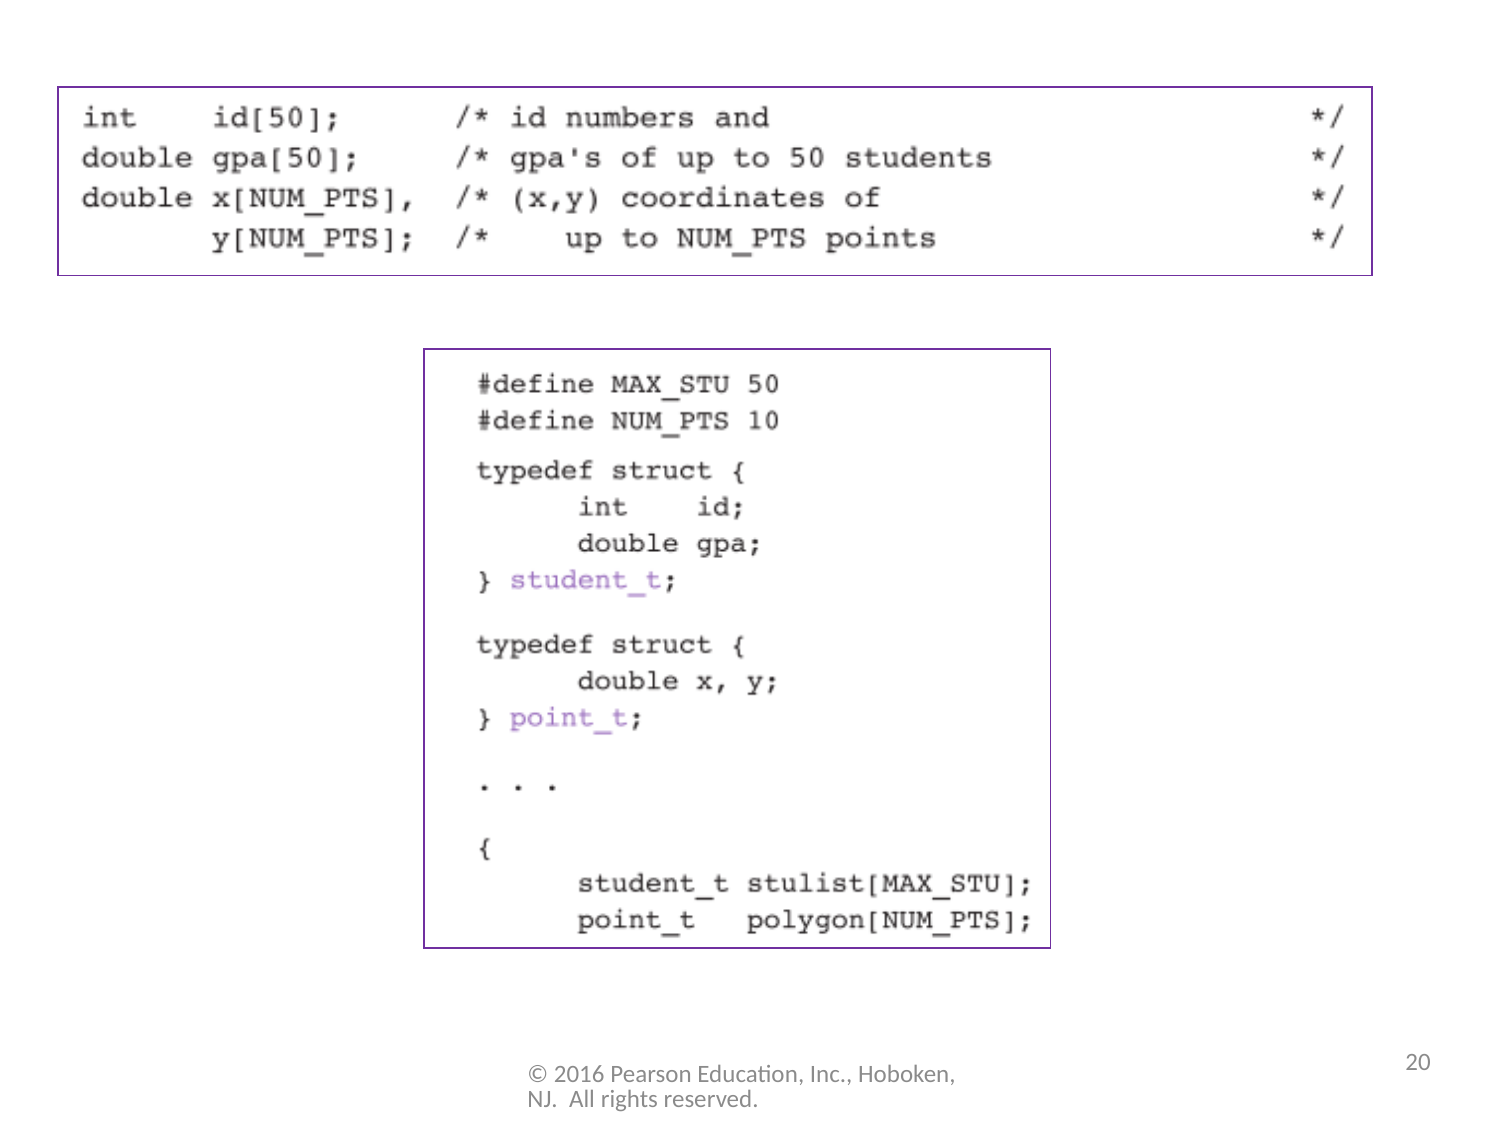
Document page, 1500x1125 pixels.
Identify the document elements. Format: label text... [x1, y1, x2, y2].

slide_number 20 [1095, 1030, 1446, 1091]
picture [58, 87, 1372, 276]
footer © 2016 Pearson Education, Inc., Hoboken, NJ. All rights reserved. [512, 1042, 988, 1103]
picture [424, 349, 1051, 948]
